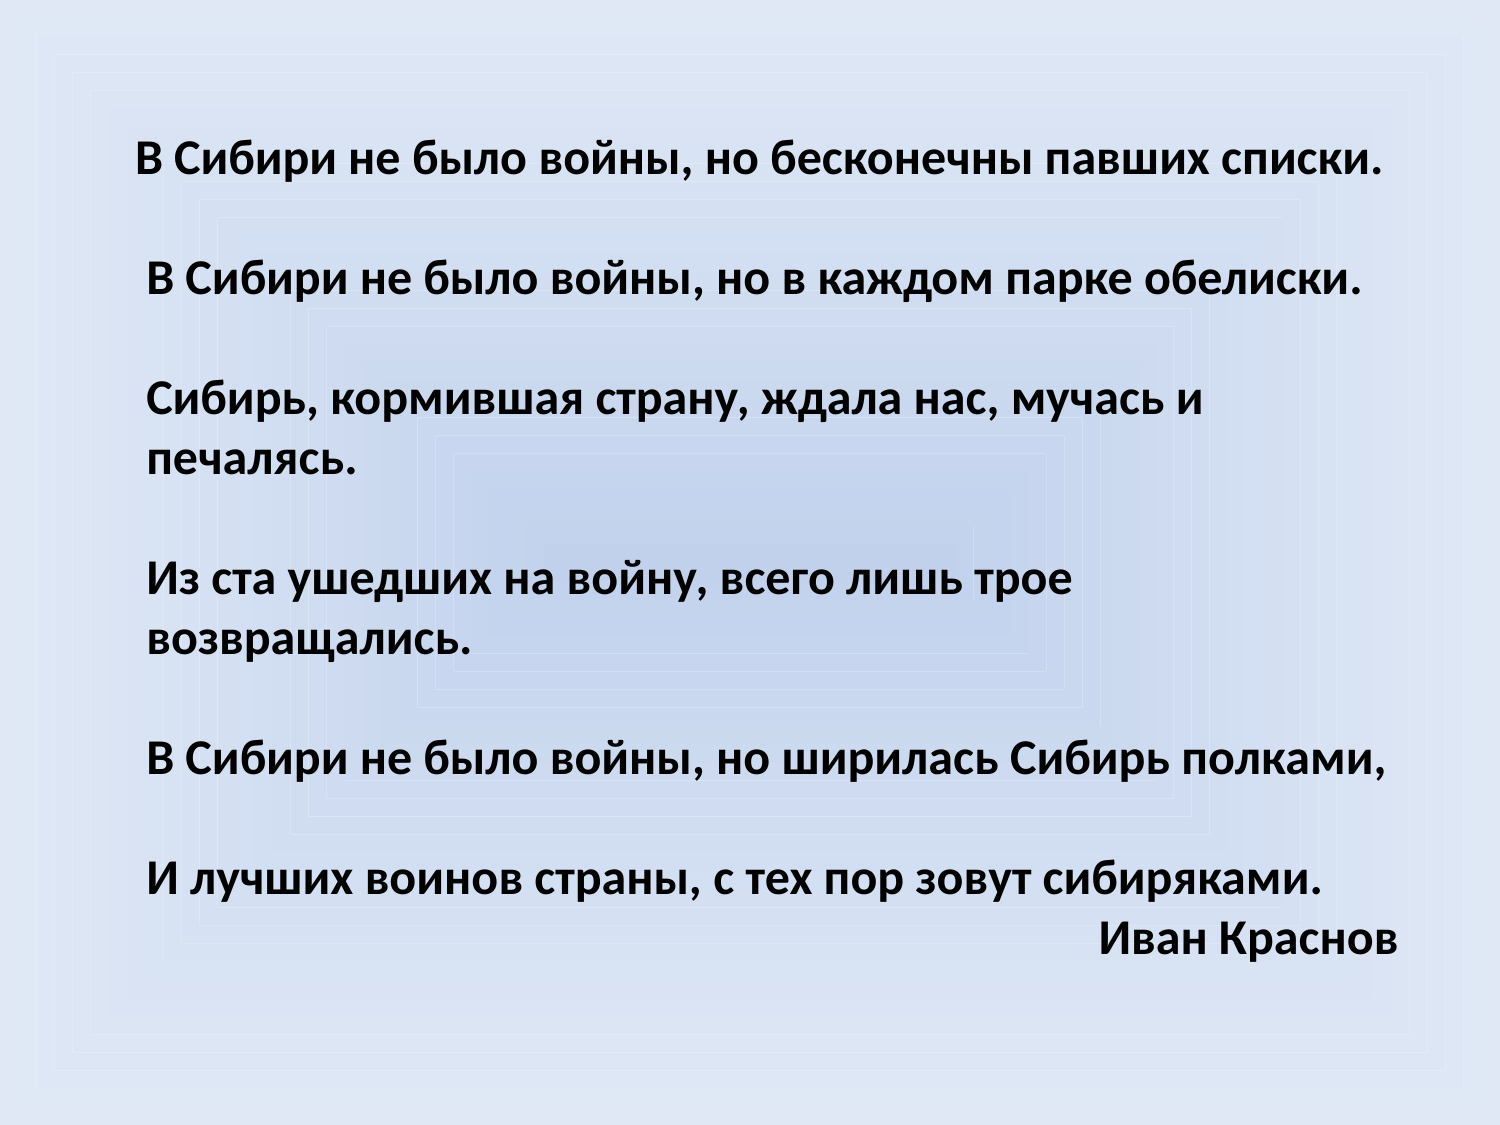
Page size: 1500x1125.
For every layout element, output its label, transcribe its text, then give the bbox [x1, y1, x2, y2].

list В Сибири не было войны, но бесконечны павших списки. В Сибири не было войны, но в каждом парке обелиски. Сибирь, кормившая страну, ждала нас, мучась и печалясь. Из ста ушедших на войну, всего лишь трое возвращались. В Сибири не было войны, но ширилась Сибирь полками, И лучших воинов страны, с тех пор зовут сибиряками. Иван Краснов [74, 116, 1426, 1079]
